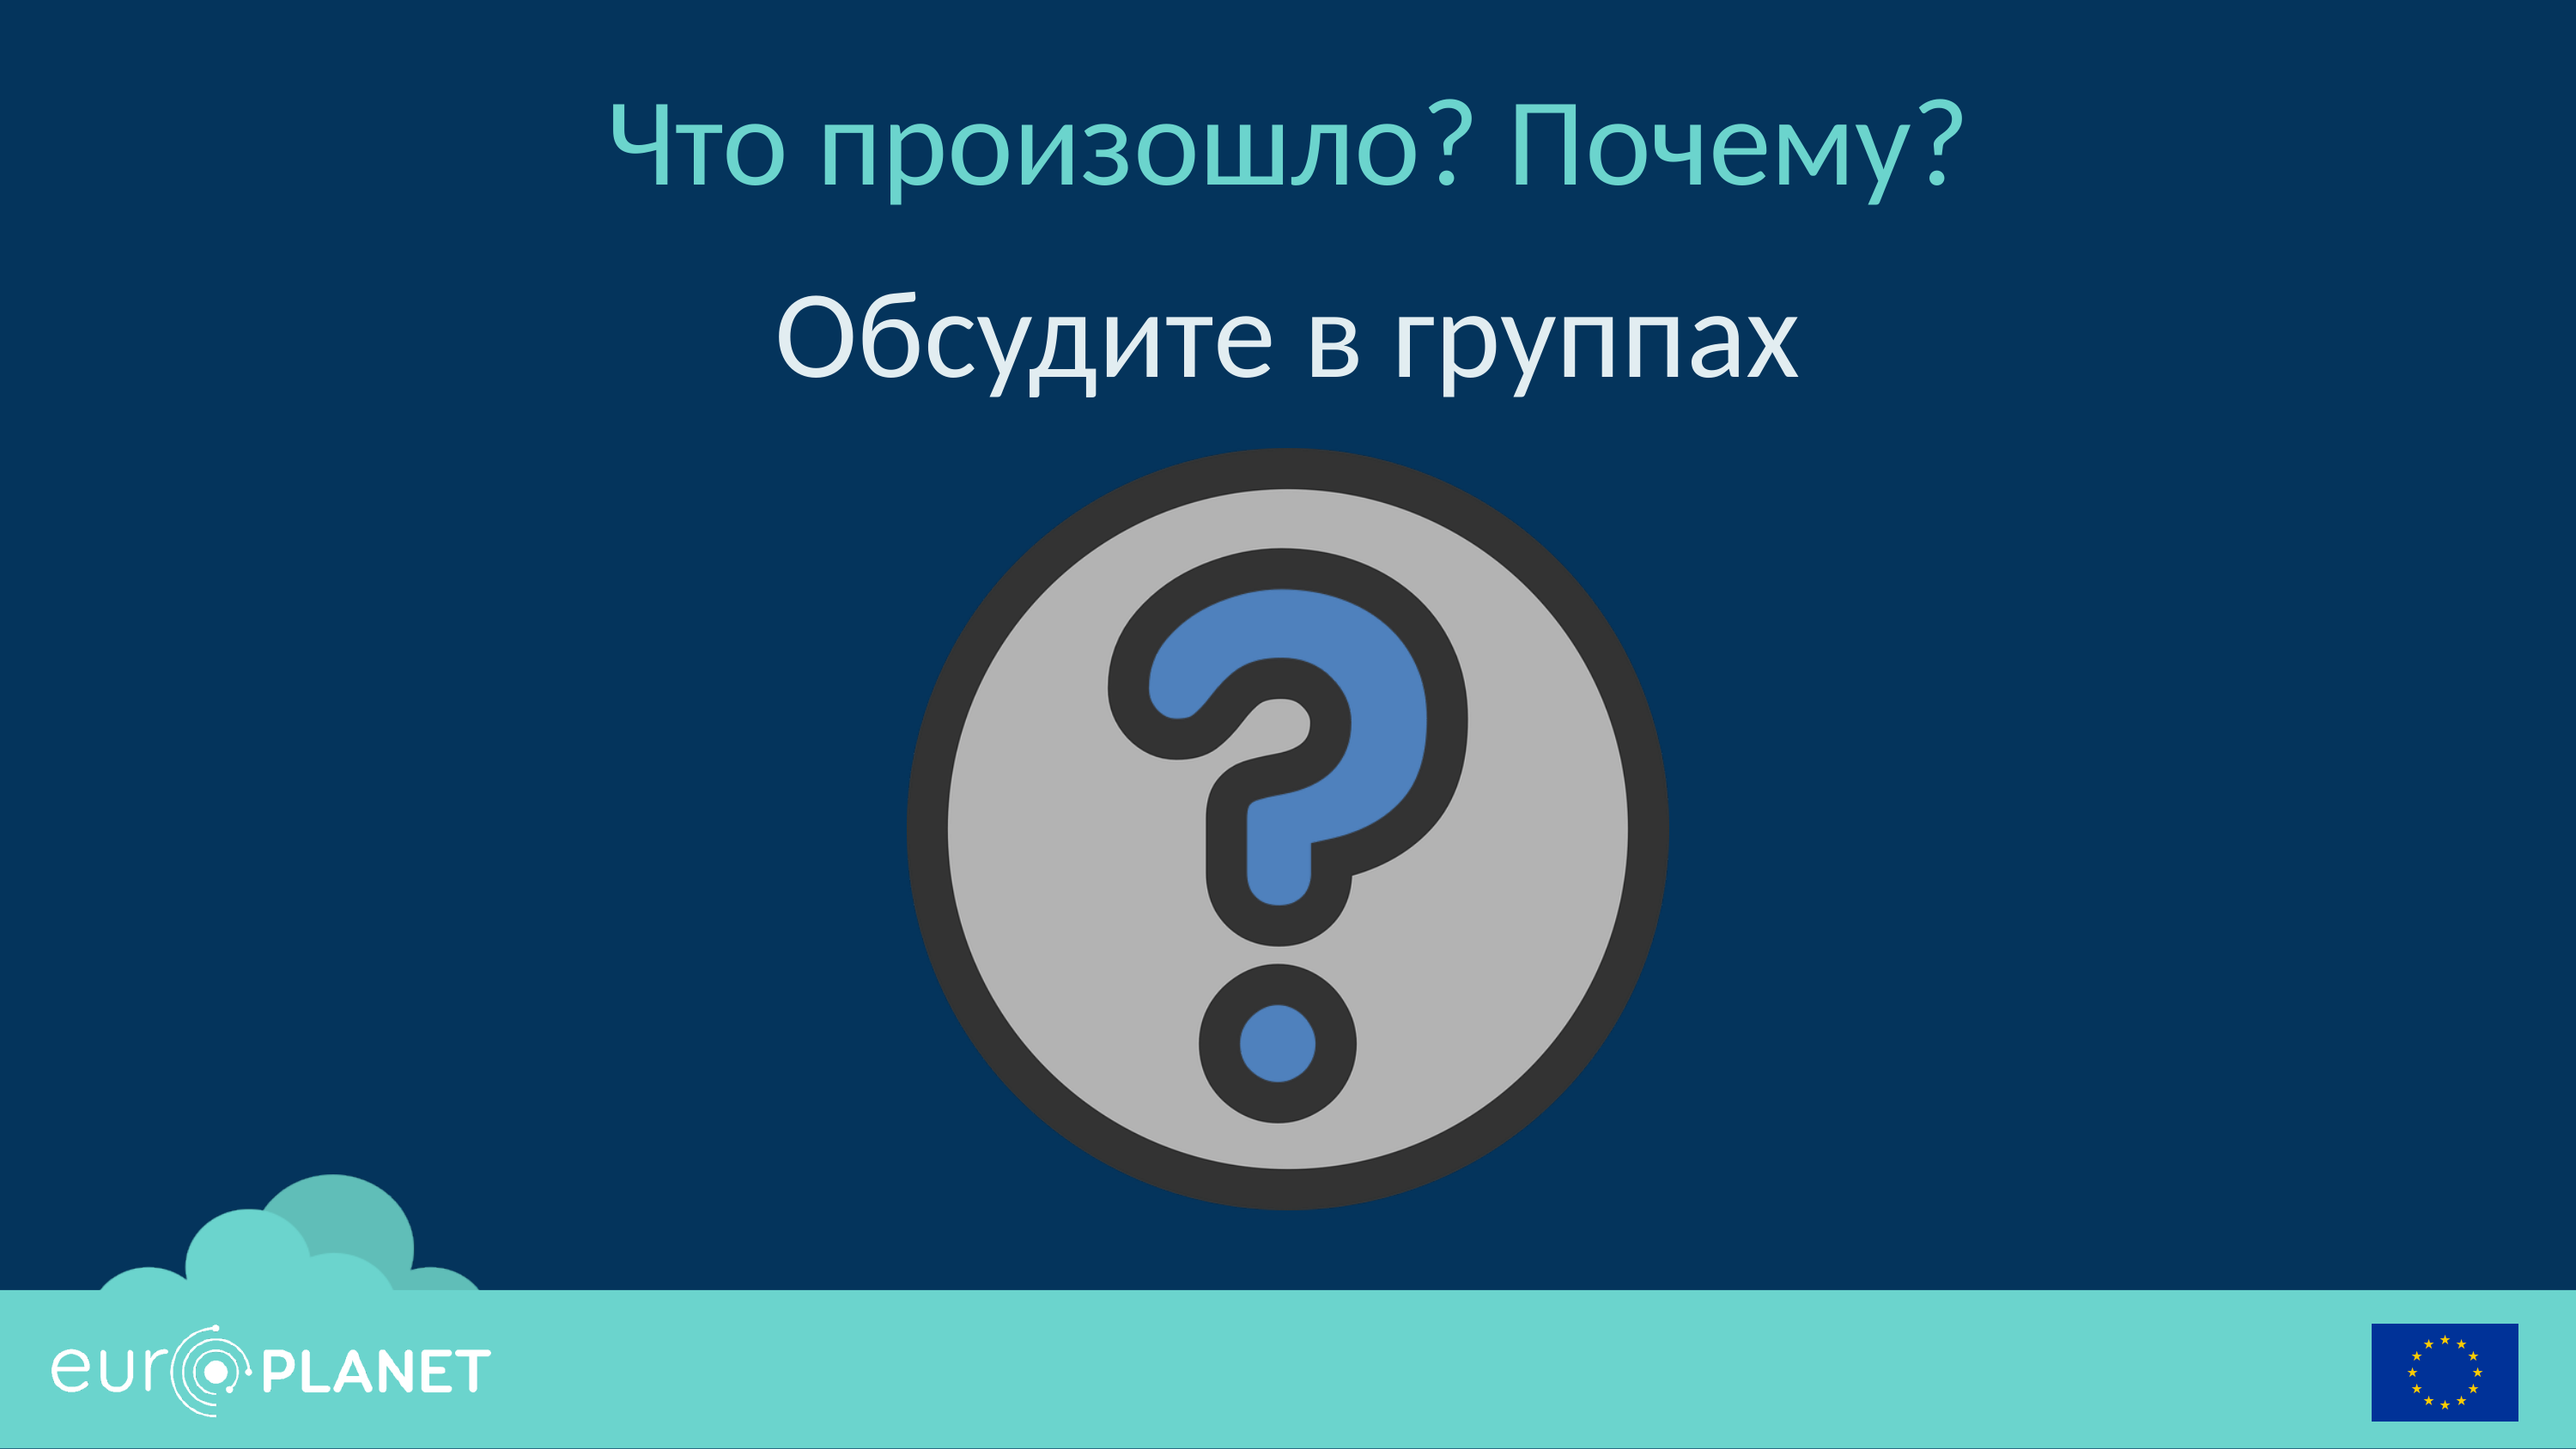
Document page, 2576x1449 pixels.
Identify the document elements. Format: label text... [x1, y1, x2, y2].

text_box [0, 1173, 2576, 1449]
title Что произошло? Почему? [403, 53, 2173, 215]
text_box Обсудите в группах [0, 221, 2576, 403]
picture [27, 1303, 515, 1449]
picture [2372, 1323, 2519, 1422]
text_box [907, 448, 1669, 1211]
